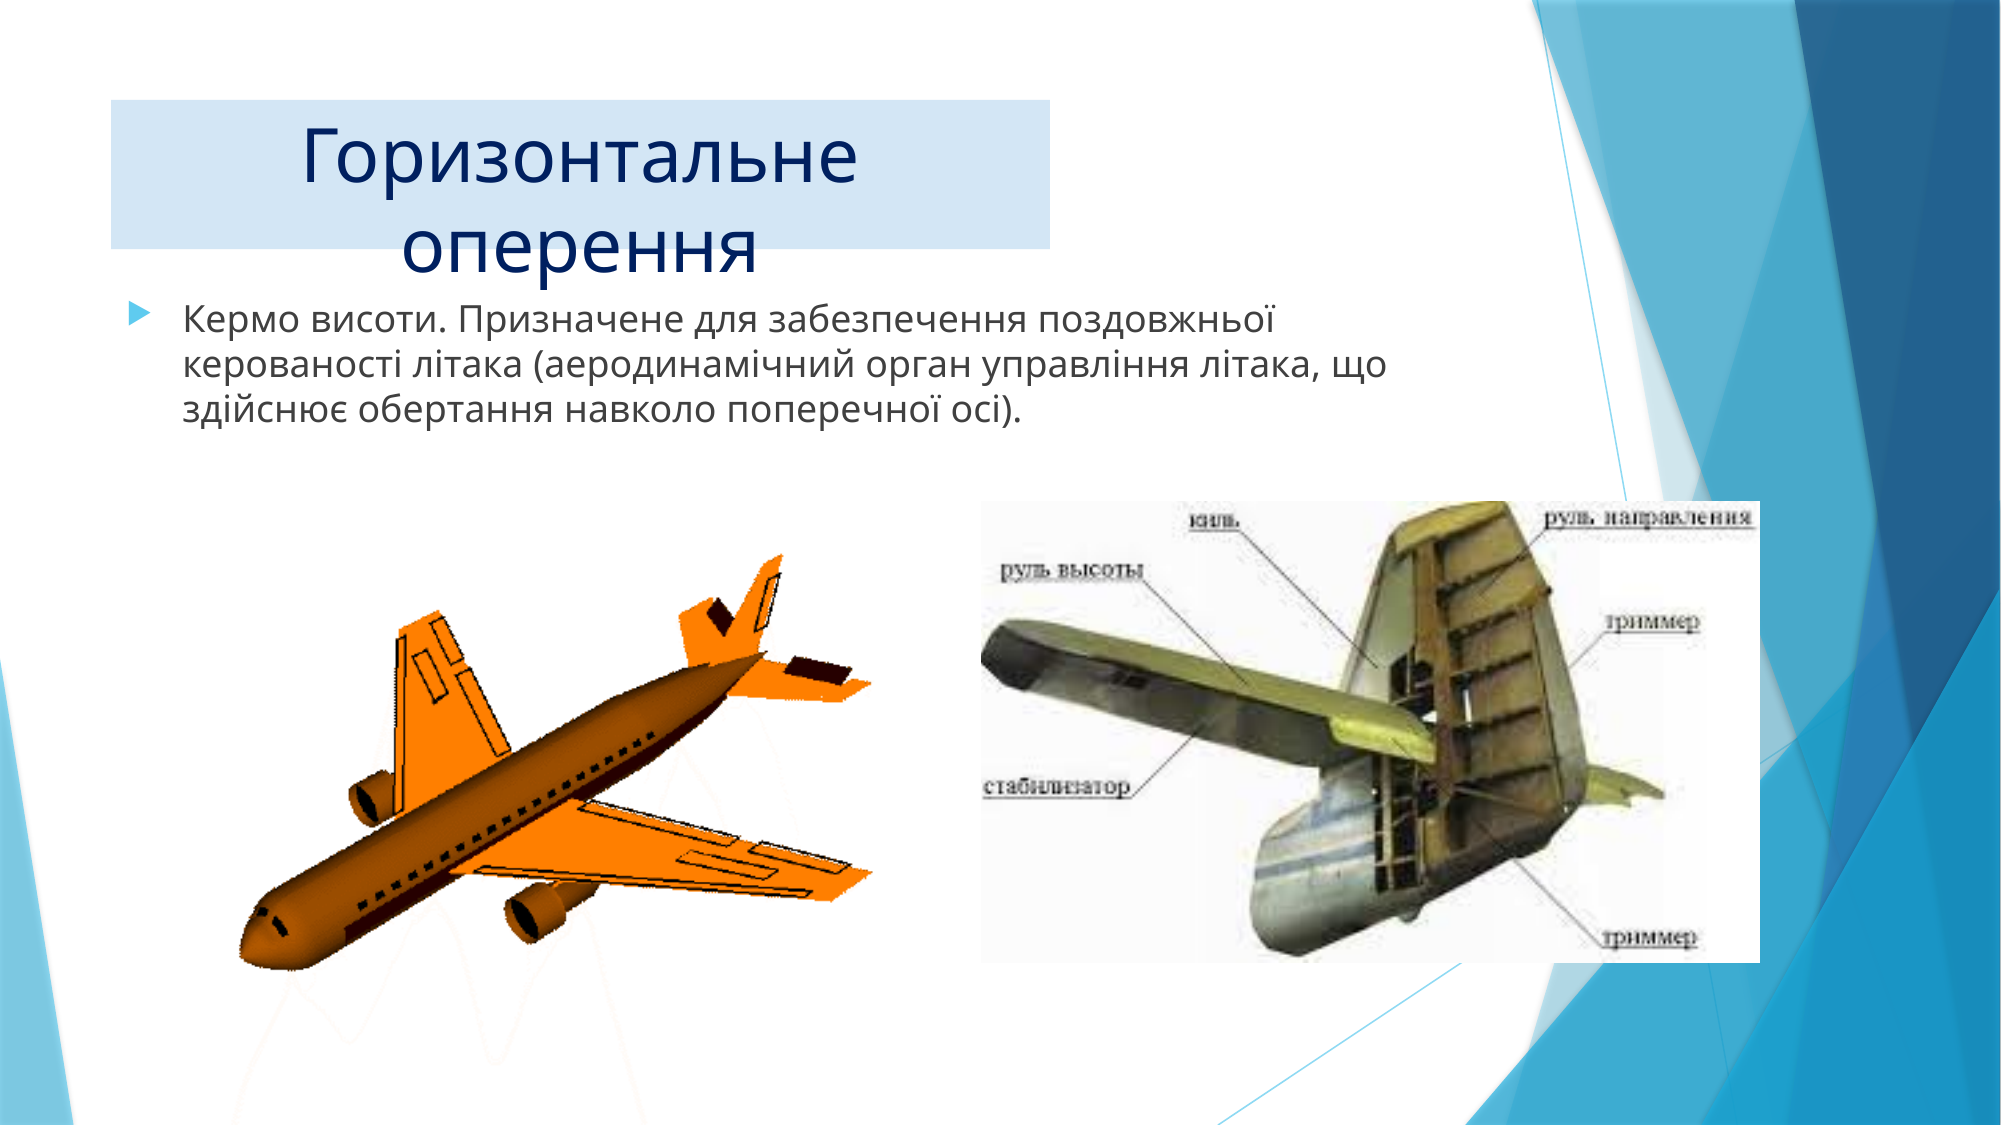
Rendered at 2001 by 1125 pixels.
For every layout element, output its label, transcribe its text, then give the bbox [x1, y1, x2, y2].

list Кермо висоти. Призначене для забезпечення поздовжньої керованості літака (аеродинамічний орган управління літака, що здійснює обертання навколо поперечної осі). [111, 287, 1522, 925]
picture [980, 500, 1761, 963]
title Горизонтальне оперення [111, 99, 1050, 250]
picture [141, 493, 927, 1125]
